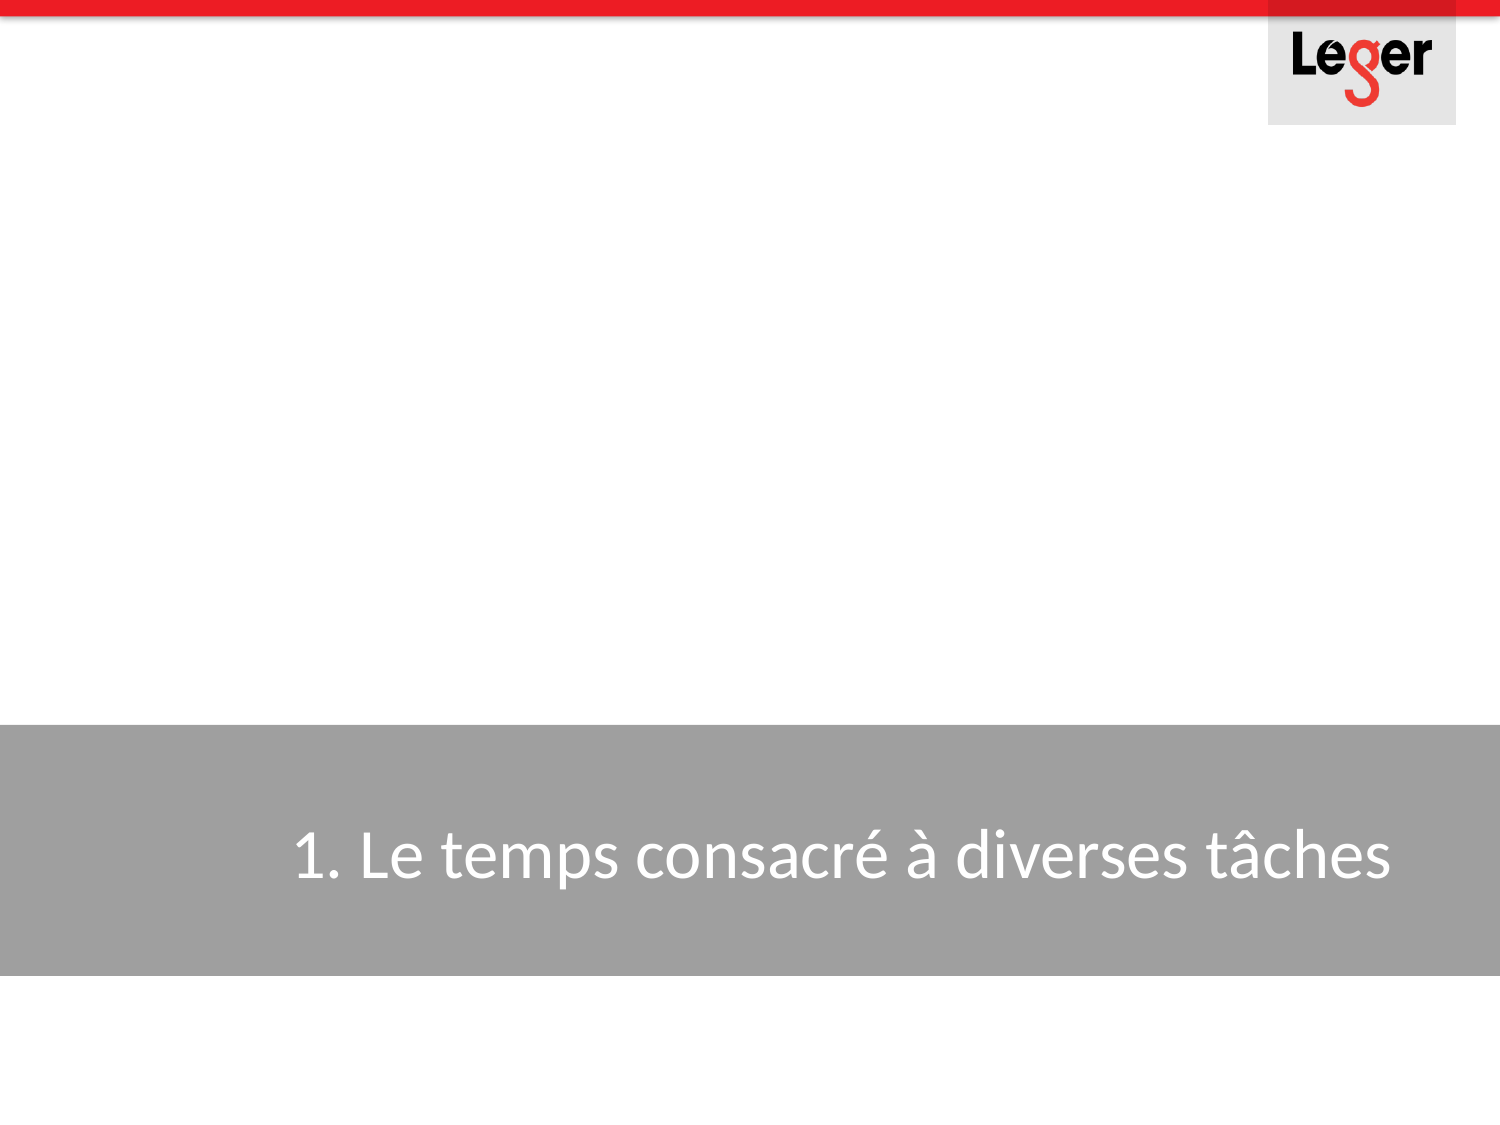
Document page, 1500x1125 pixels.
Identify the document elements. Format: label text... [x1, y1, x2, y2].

picture [1268, 0, 1456, 125]
title 1. Le temps consacré à diverses tâches [275, 725, 1500, 976]
